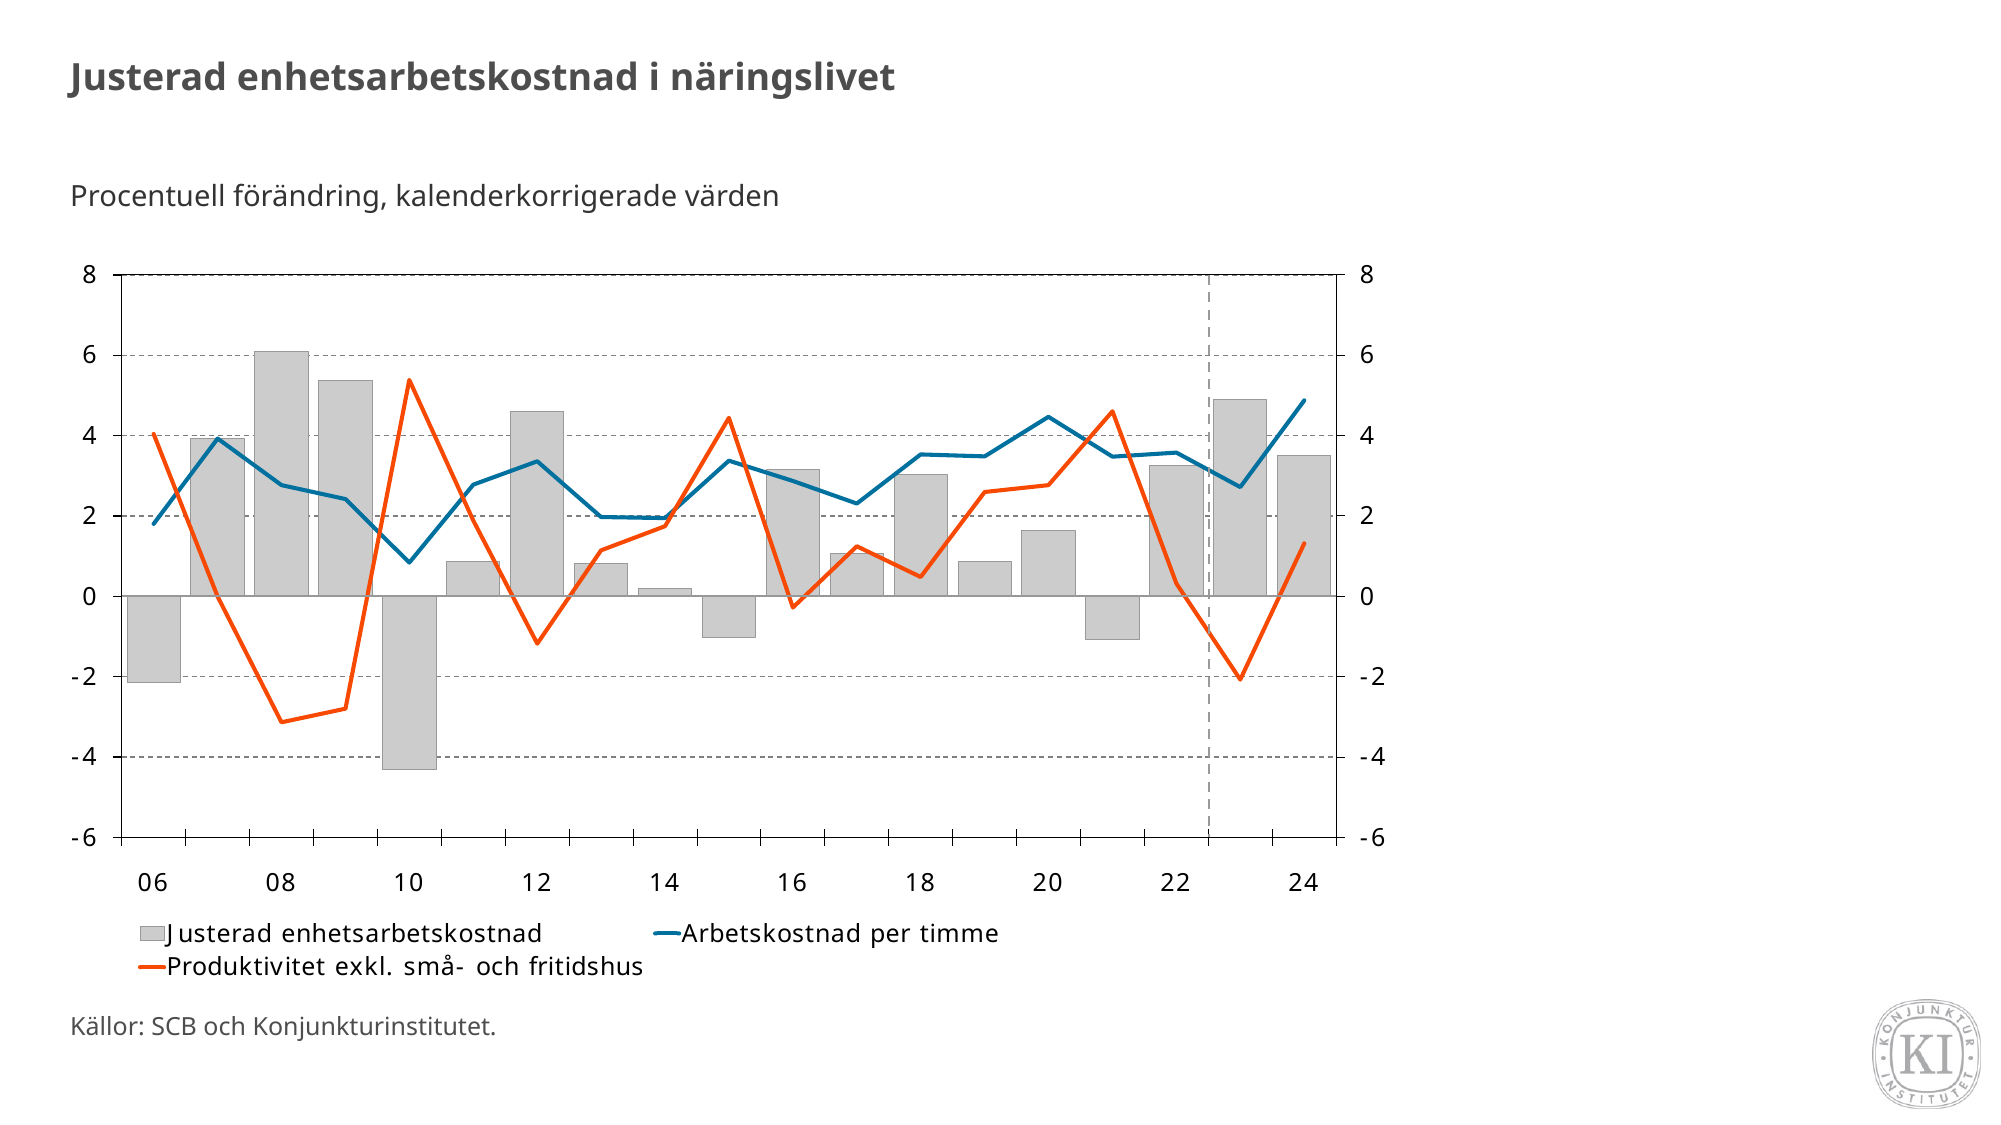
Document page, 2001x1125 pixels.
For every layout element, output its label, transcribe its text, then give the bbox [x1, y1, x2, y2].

picture [1872, 999, 1981, 1109]
list Procentuell förändring, kalenderkorrigerade värden [55, 137, 1476, 220]
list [54, 249, 1476, 985]
subtitle Källor: SCB och Konjunkturinstitutet. [55, 1003, 1476, 1106]
title Justerad enhetsarbetskostnad i näringslivet [55, 45, 1476, 128]
